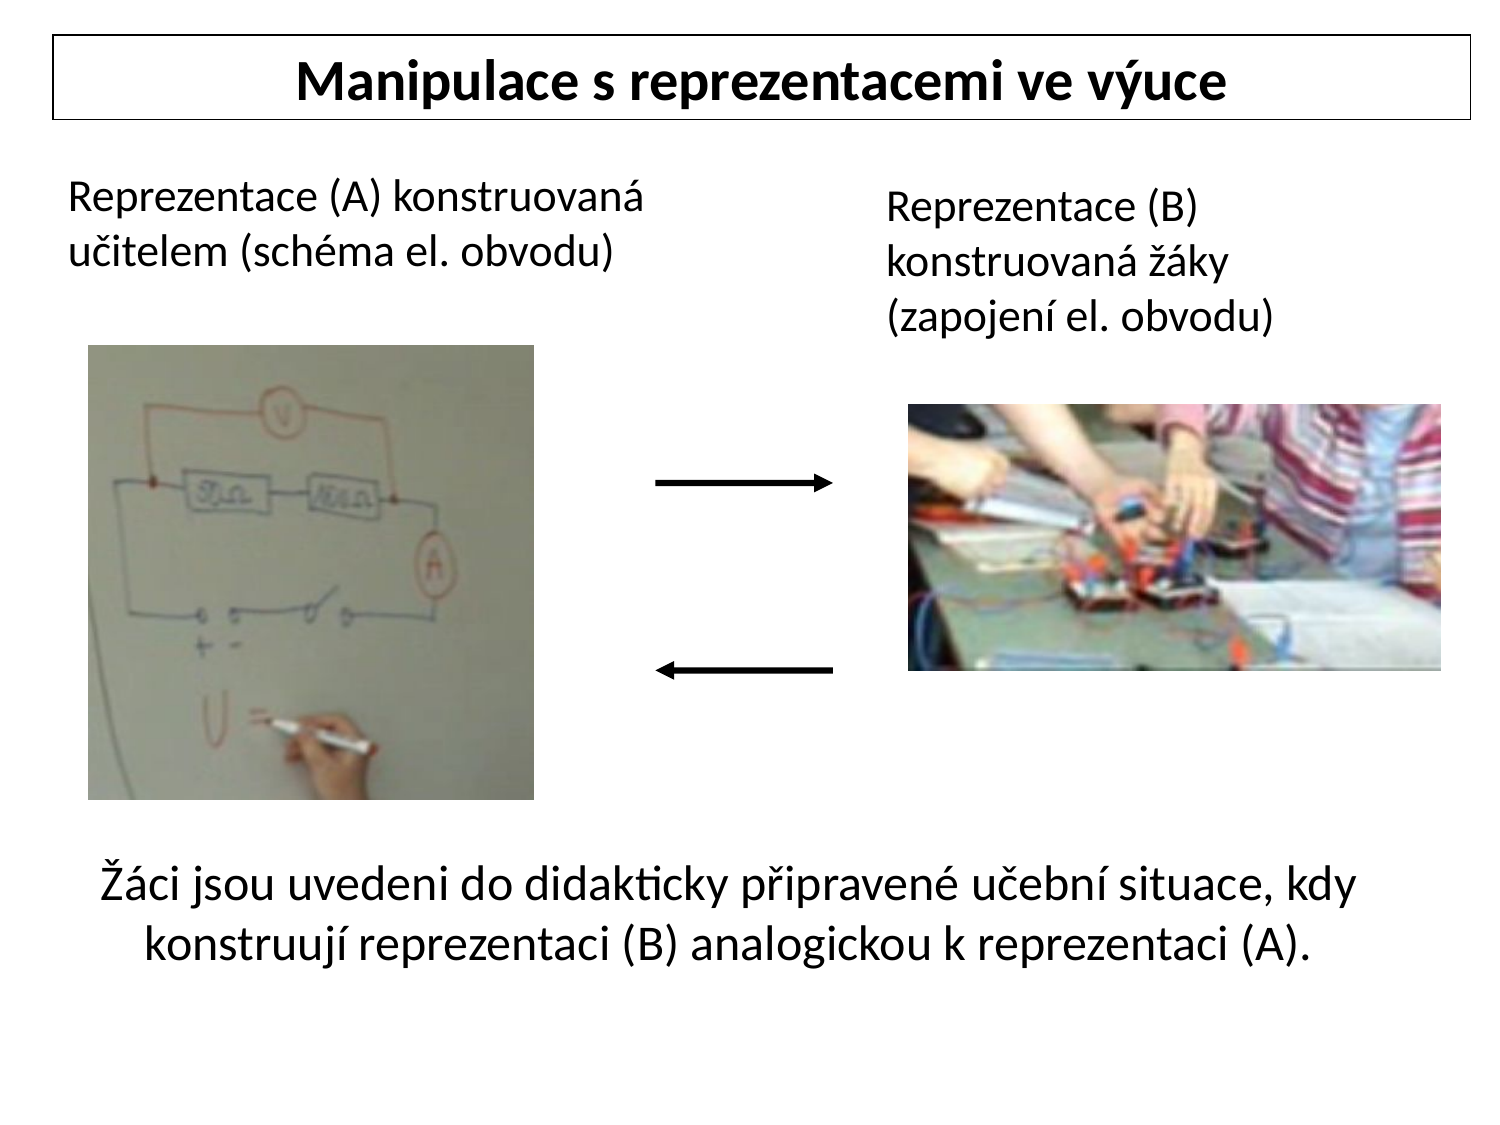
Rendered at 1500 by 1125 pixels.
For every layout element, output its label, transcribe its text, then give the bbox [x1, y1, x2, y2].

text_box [88, 345, 1441, 800]
text_box Manipulace s reprezentacemi ve výuce [53, 35, 1471, 120]
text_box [52, 157, 1421, 350]
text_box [52, 482, 1406, 980]
